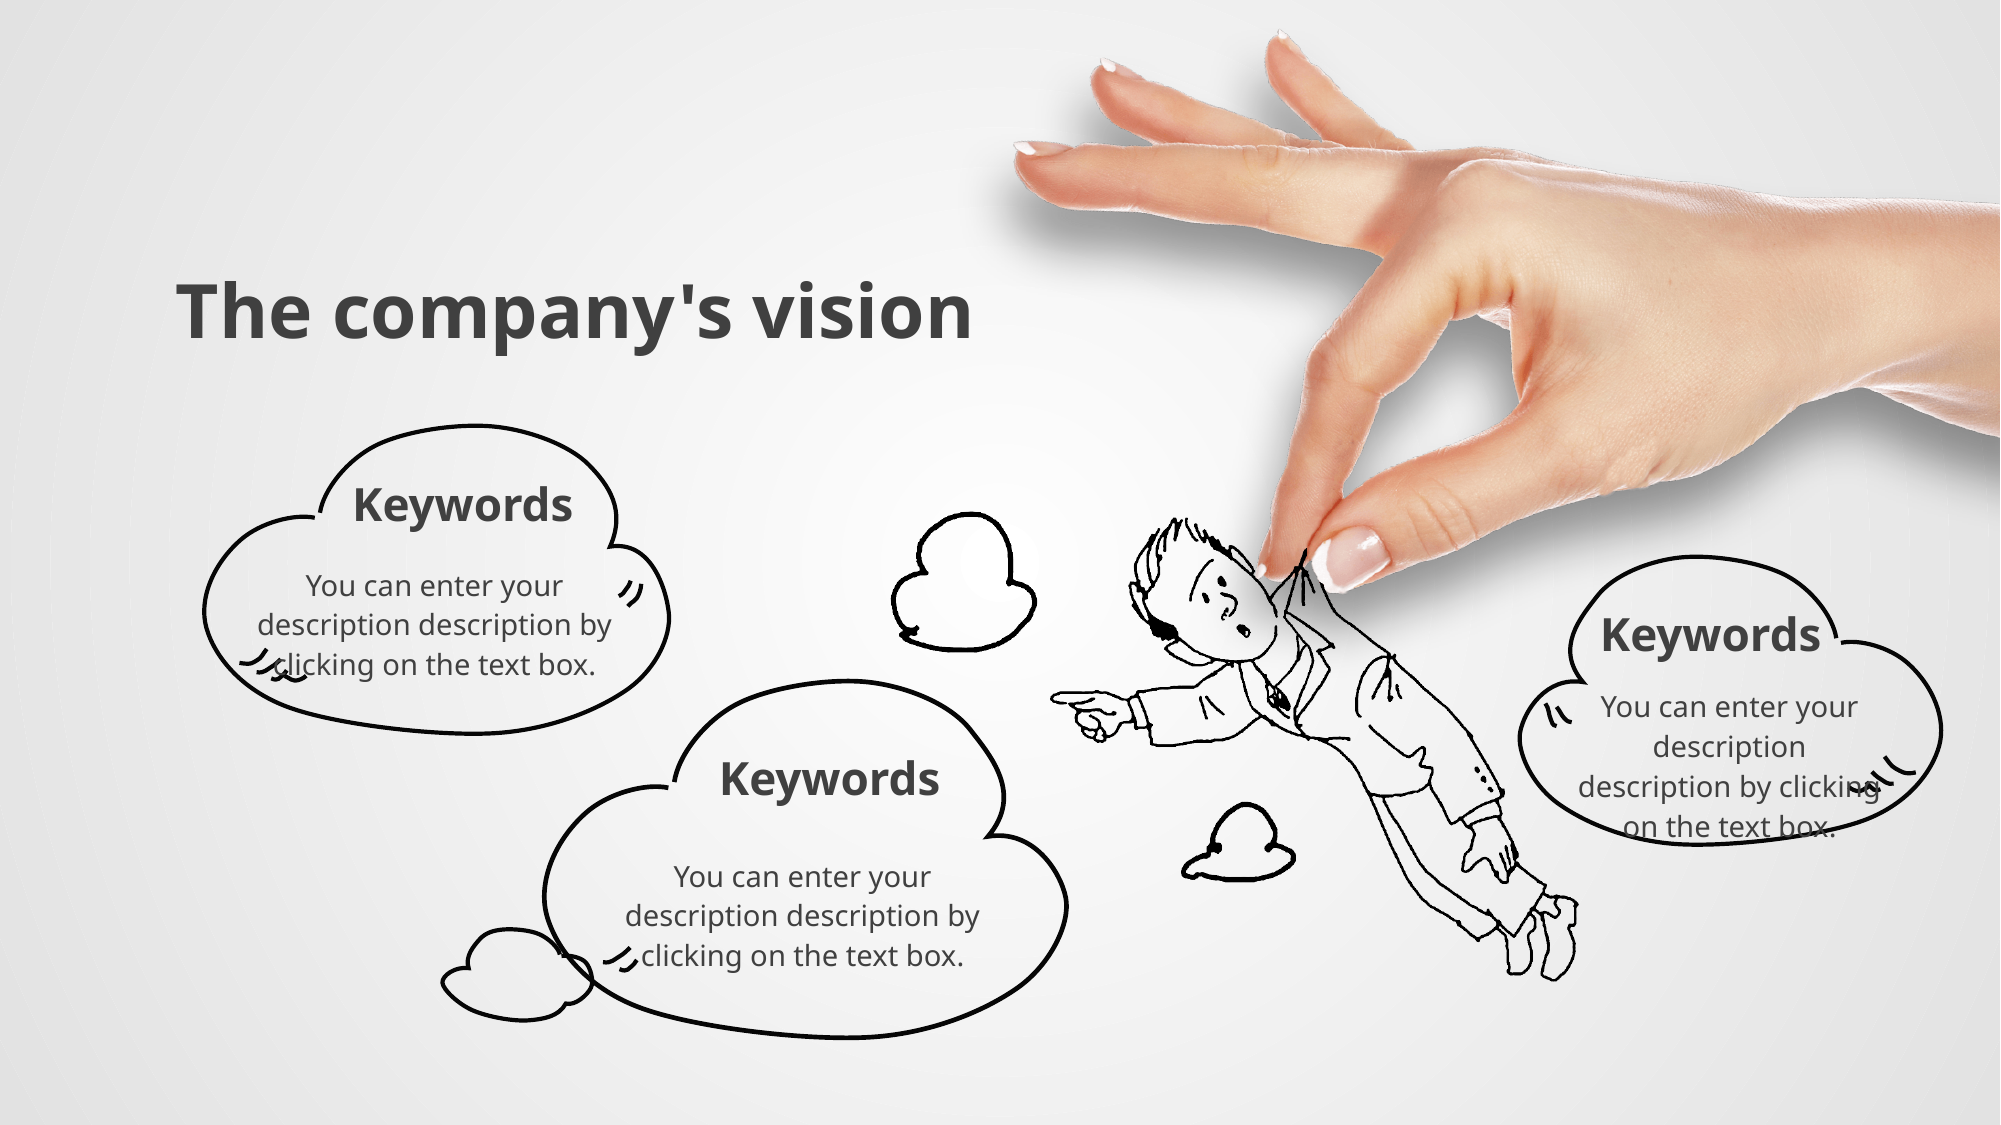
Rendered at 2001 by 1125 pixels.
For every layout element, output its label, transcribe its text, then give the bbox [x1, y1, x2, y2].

text_box The company's vision [161, 255, 1024, 361]
picture [890, 0, 2000, 982]
text_box You can enter your description description by clicking on the text box. [1579, 845, 1899, 851]
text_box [1519, 556, 1942, 845]
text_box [544, 681, 1067, 1038]
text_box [204, 425, 670, 734]
text_box [441, 928, 544, 1022]
